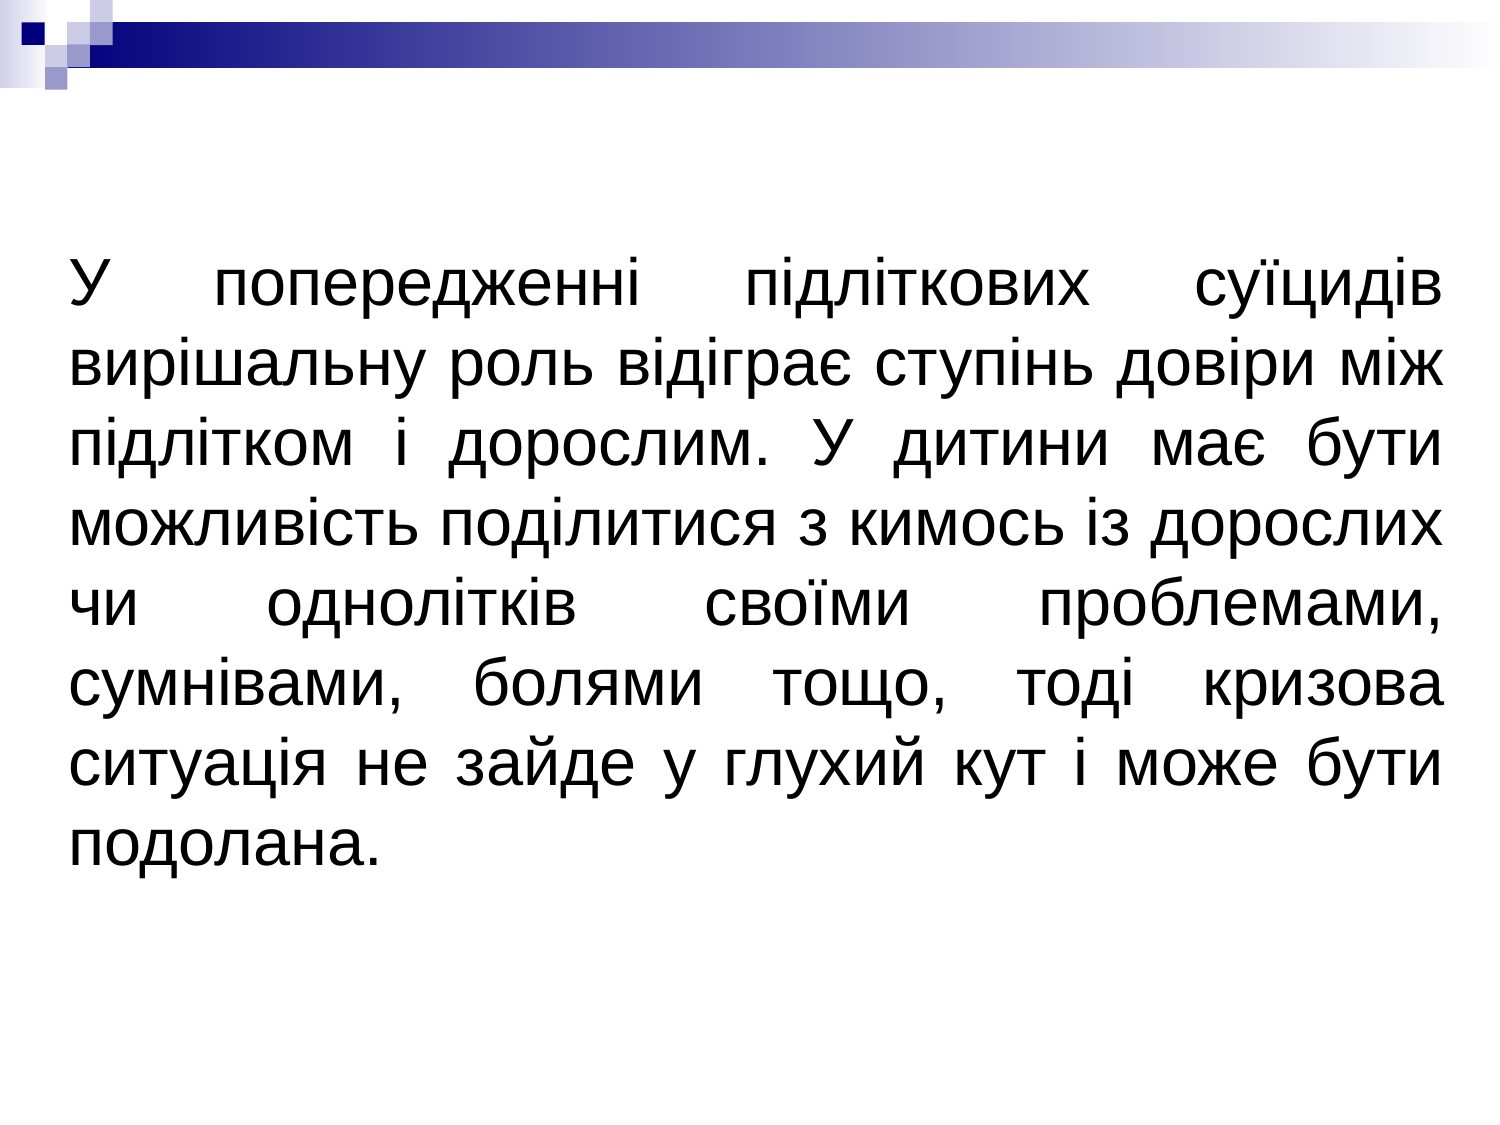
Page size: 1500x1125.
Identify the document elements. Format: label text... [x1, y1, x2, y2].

list У попередженні підліткових суїцидів вирішальну роль відіграє ступінь довіри між підлітком і дорослим. У дитини має бути можливість поділитися з кимось із дорослих чи однолітків своїми проблемами, сумнівами, болями тощо, тоді кризова ситуація не зайде у глухий кут і може бути подолана. [53, 231, 1461, 870]
